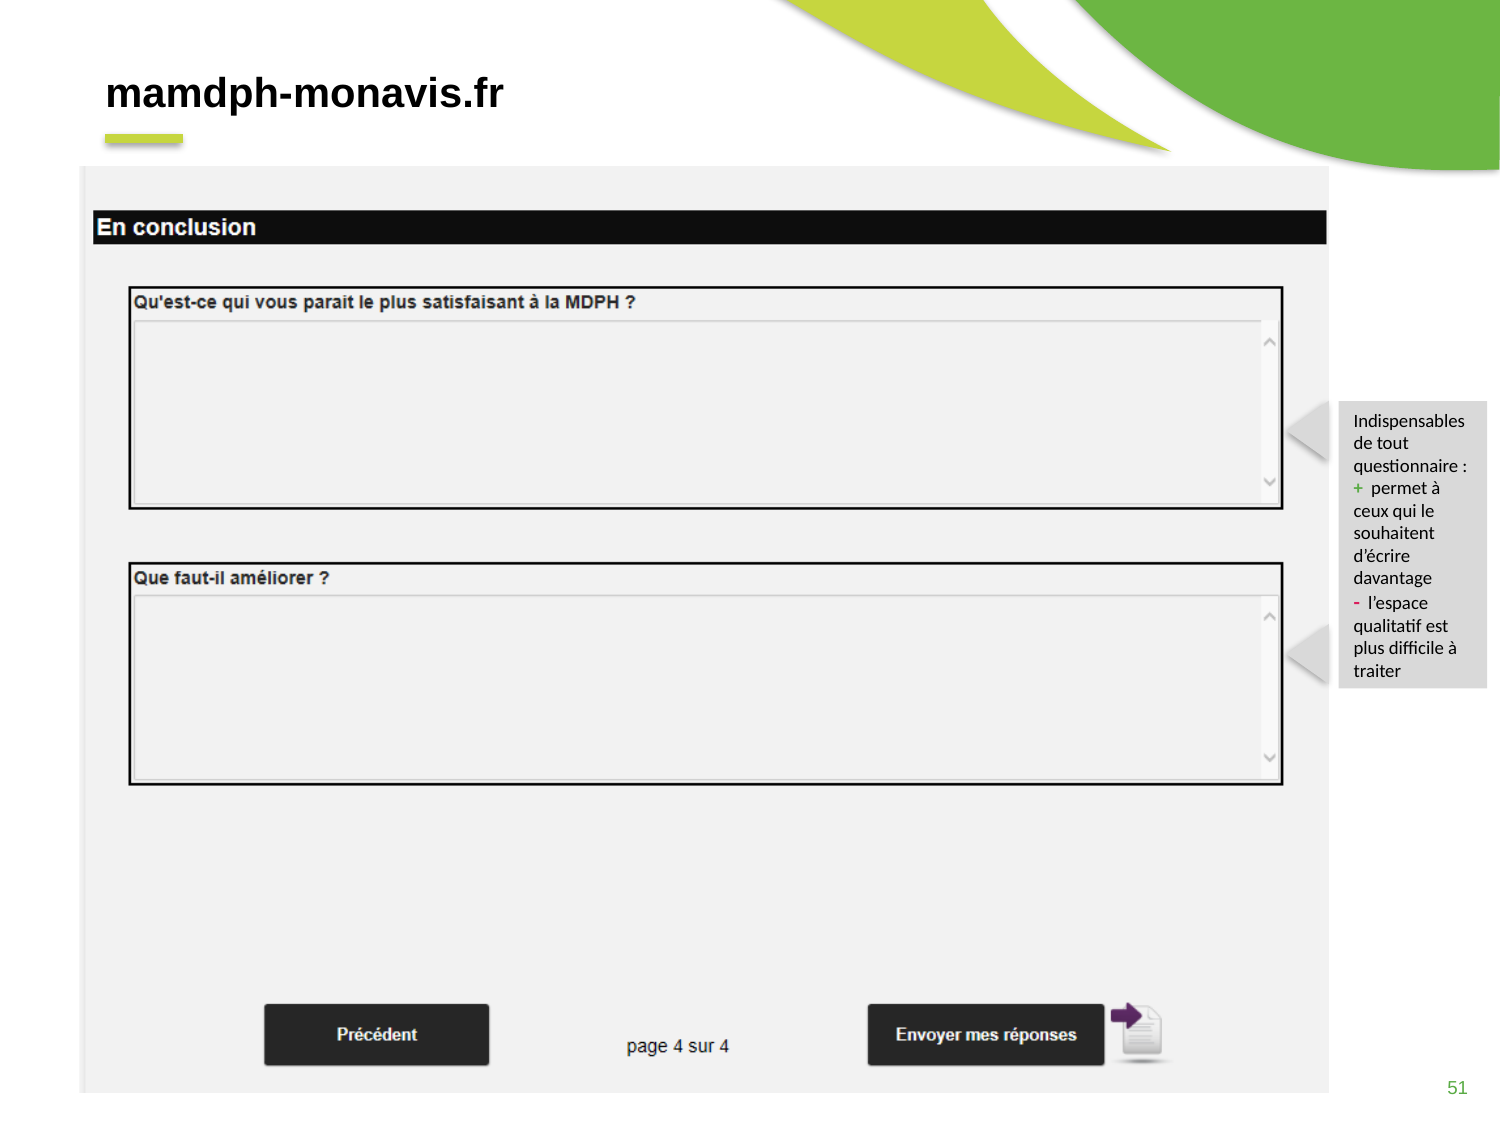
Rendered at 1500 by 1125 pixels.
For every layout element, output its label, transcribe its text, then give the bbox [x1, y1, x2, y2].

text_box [1286, 400, 1488, 692]
picture [79, 166, 1330, 1093]
list mamdph-monavis.fr [105, 58, 1400, 137]
